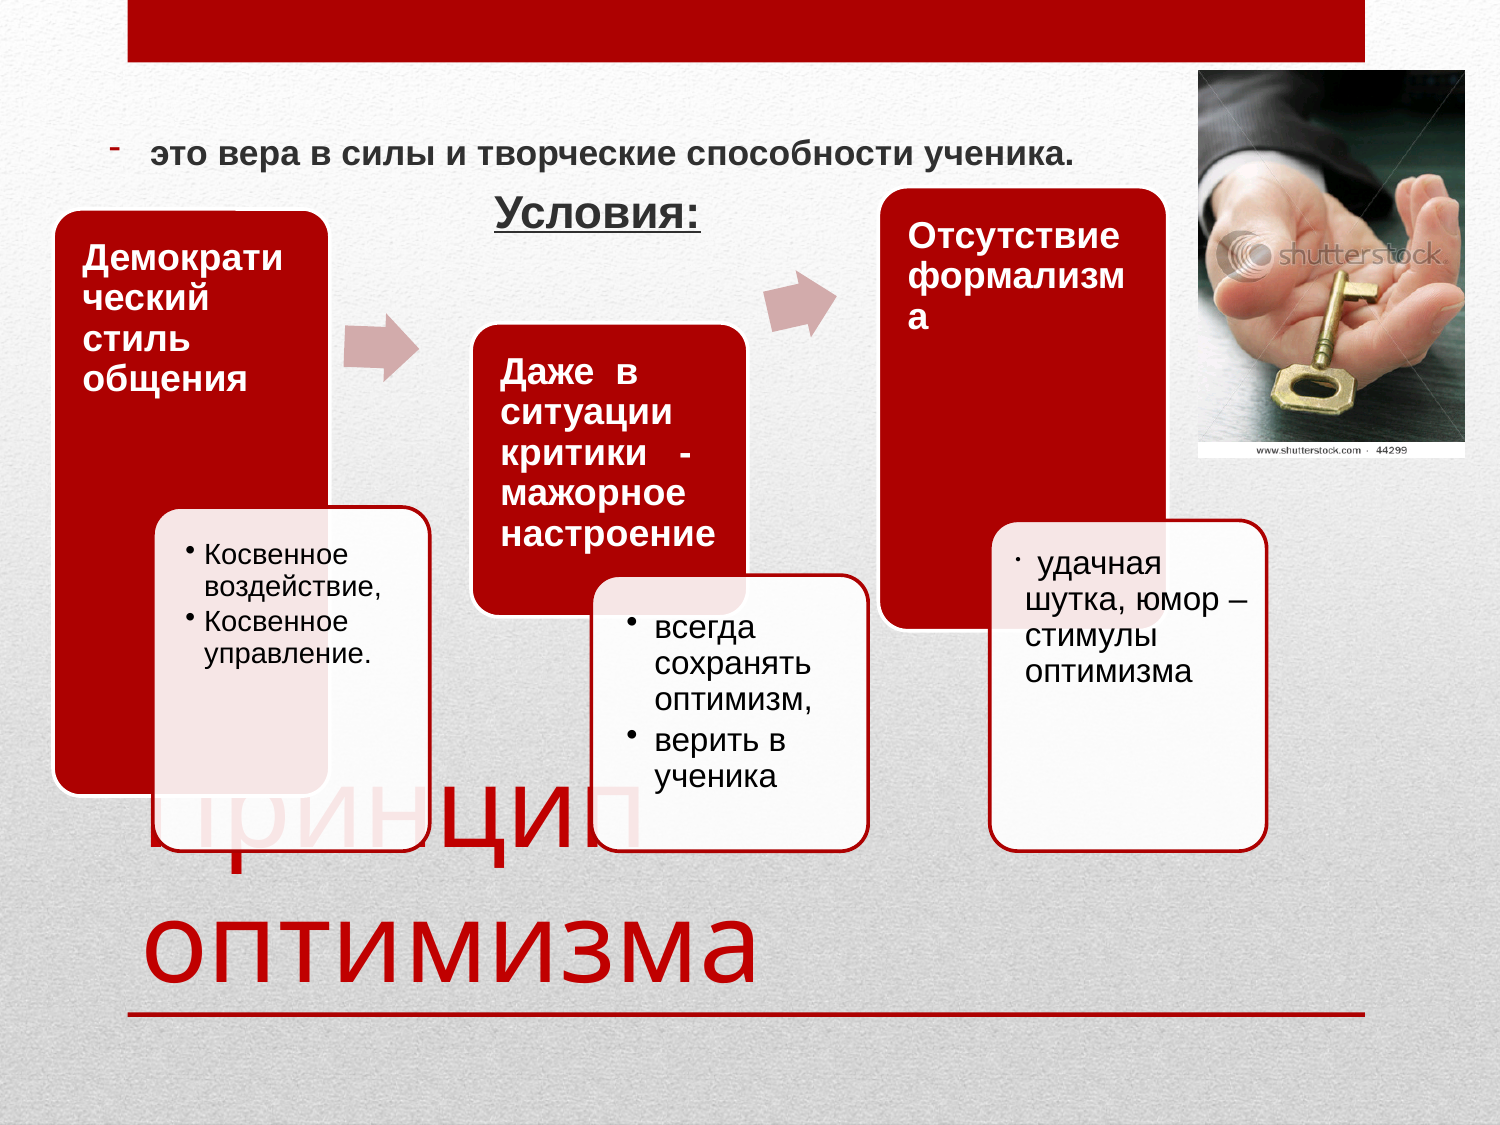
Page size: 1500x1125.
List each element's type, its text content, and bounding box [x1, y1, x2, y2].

title Принцип оптимизма [125, 861, 1238, 1013]
list это вера в силы и творческие способности ученика. Условия: [93, 101, 1102, 183]
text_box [51, 183, 1284, 852]
picture [1198, 69, 1465, 459]
